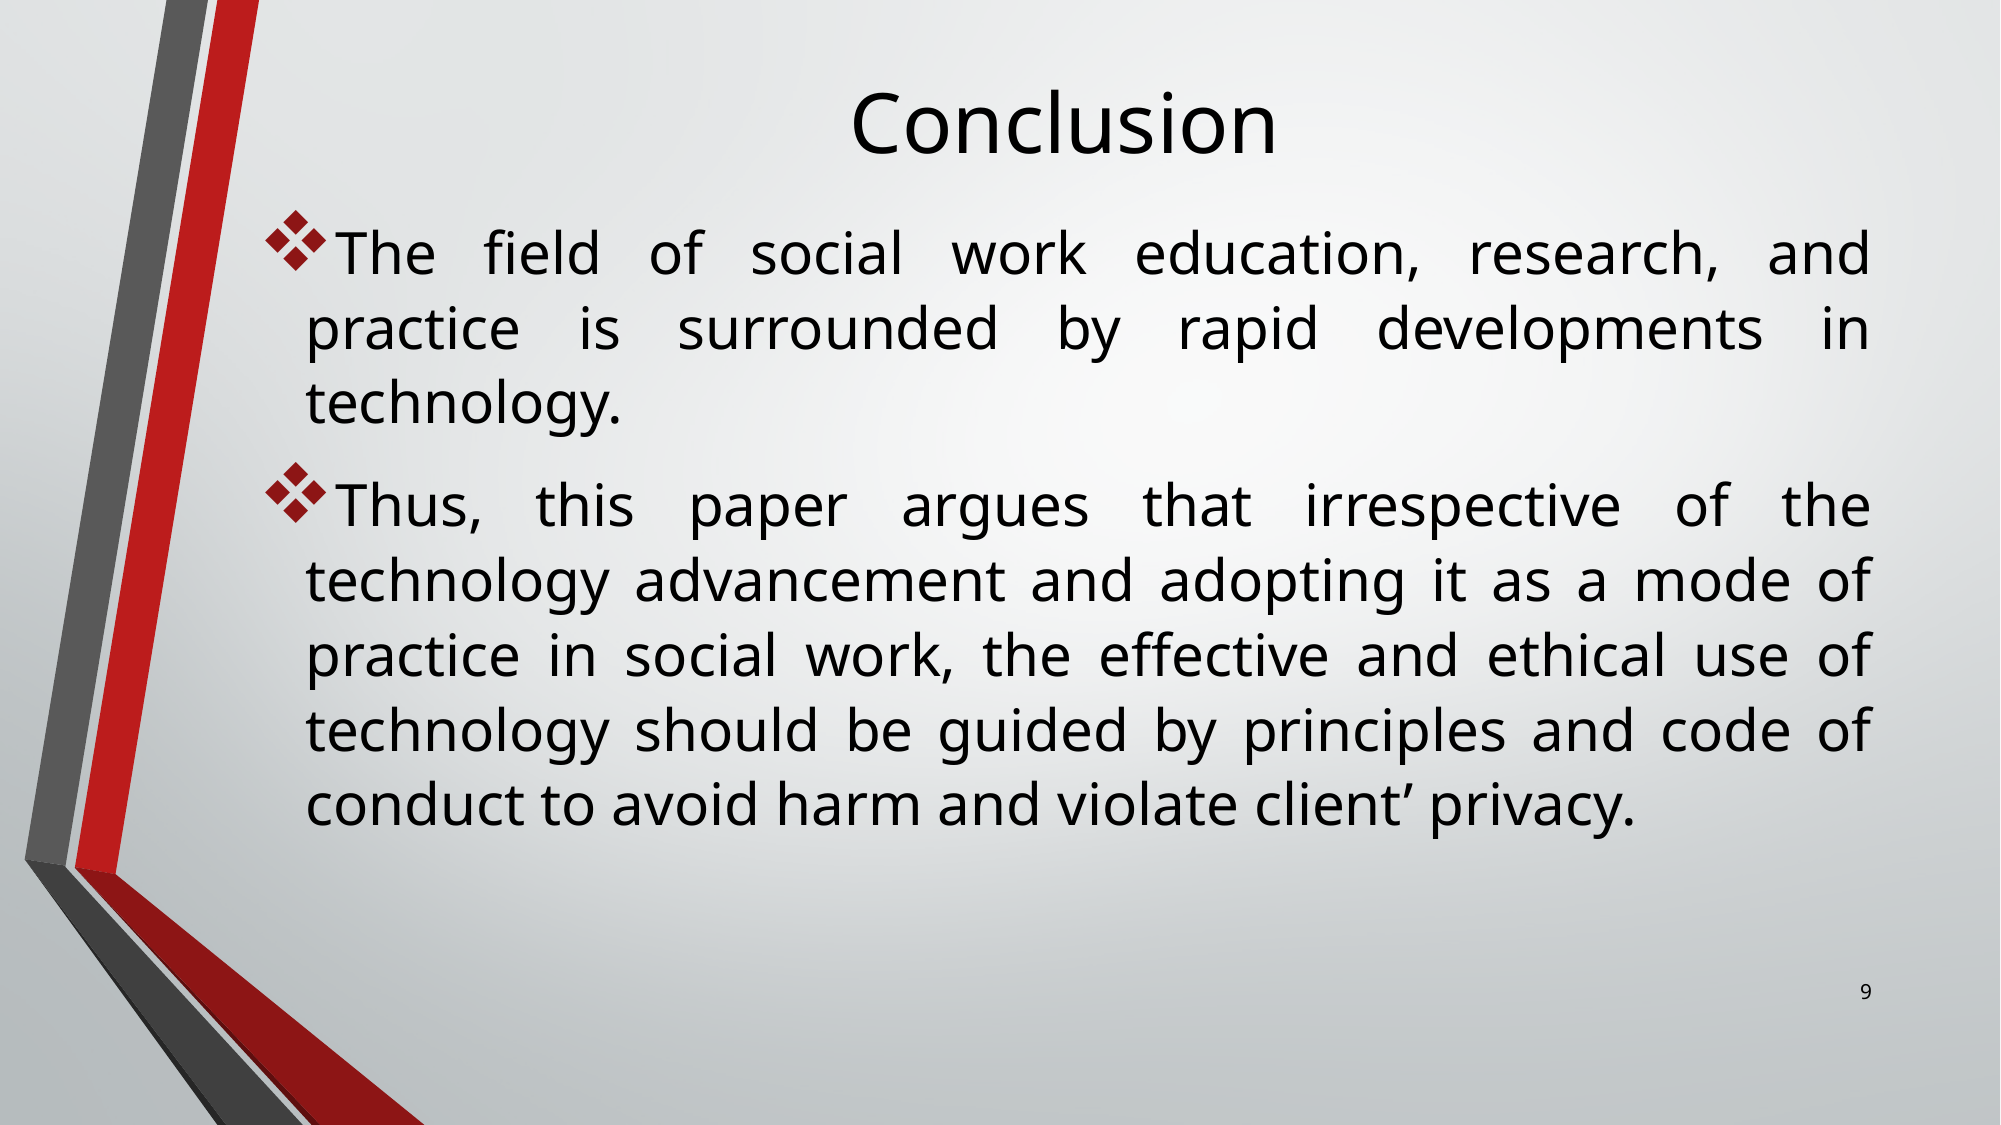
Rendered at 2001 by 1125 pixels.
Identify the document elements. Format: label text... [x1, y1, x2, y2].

title Conclusion [243, 37, 1887, 203]
list The field of social work education, research, and practice is surrounded by rapid developments in technology. Thus, this paper argues that irrespective of the technology advancement and adopting it as a mode of practice in social work, the effective and ethical use of technology should be guided by principles and code of conduct to avoid harm and violate client’ privacy. [243, 203, 1887, 950]
slide_number 9 [1796, 962, 1887, 1023]
